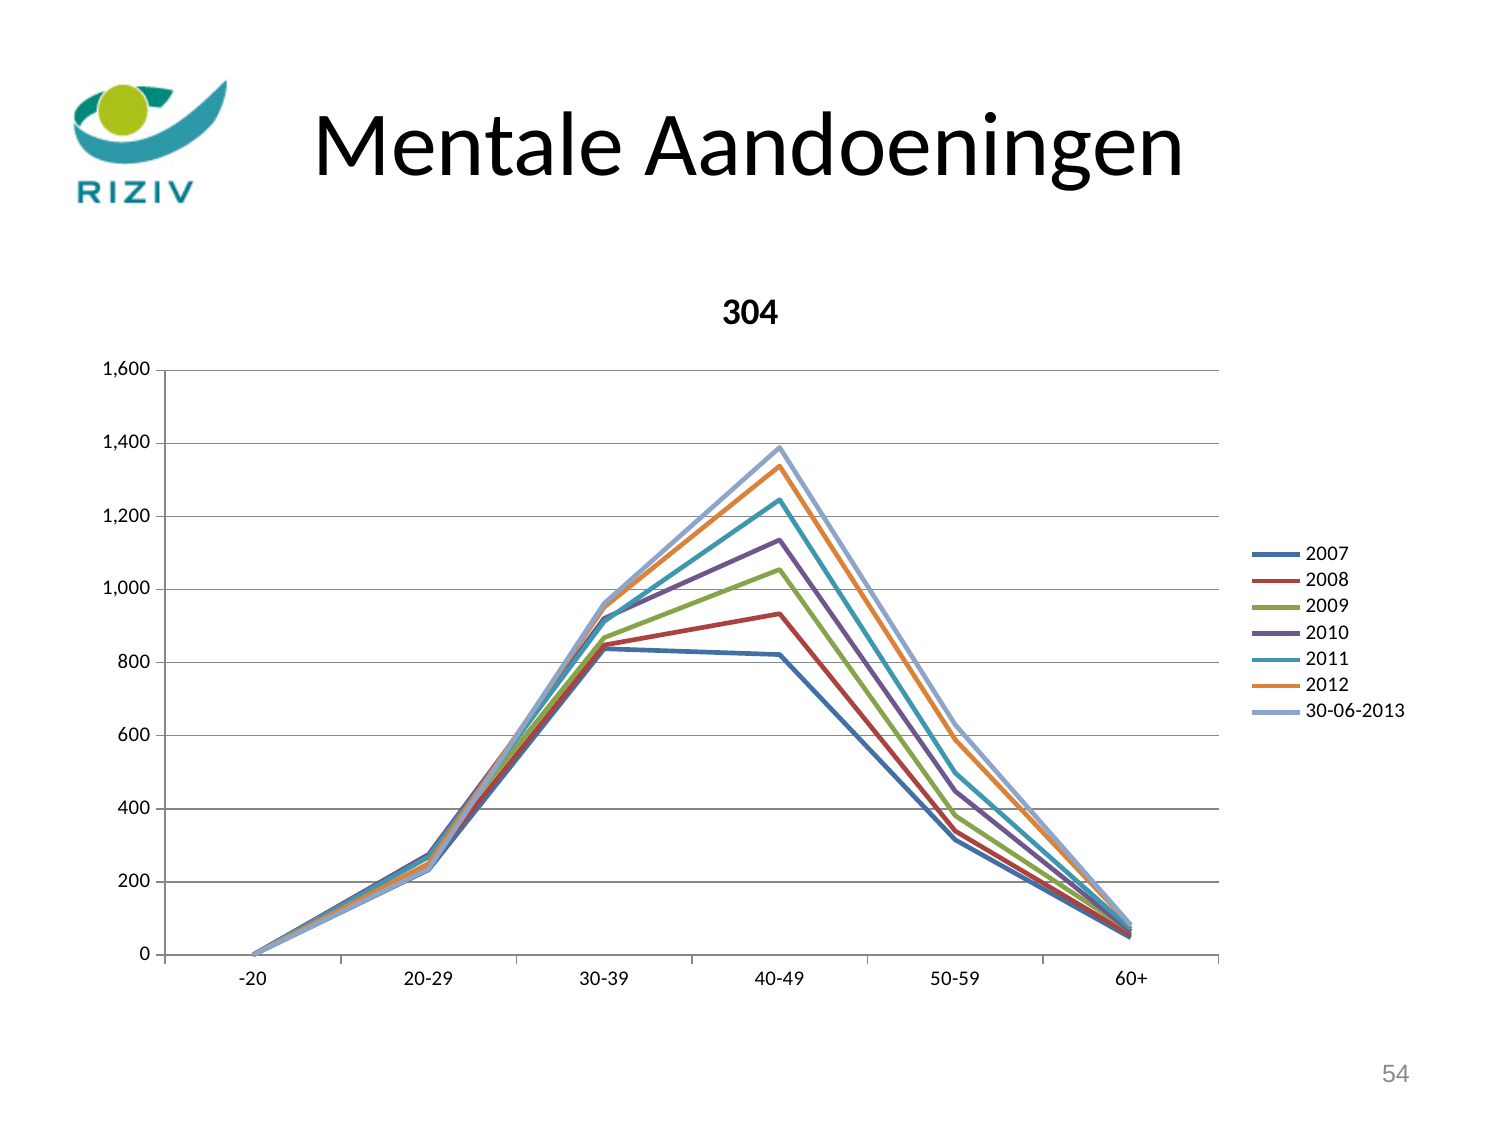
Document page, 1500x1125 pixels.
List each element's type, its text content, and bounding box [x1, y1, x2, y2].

chart [74, 262, 1426, 1006]
title Mentale Aandoeningen [280, 45, 1425, 233]
slide_number 54 [1074, 1042, 1425, 1103]
picture [25, 30, 275, 252]
